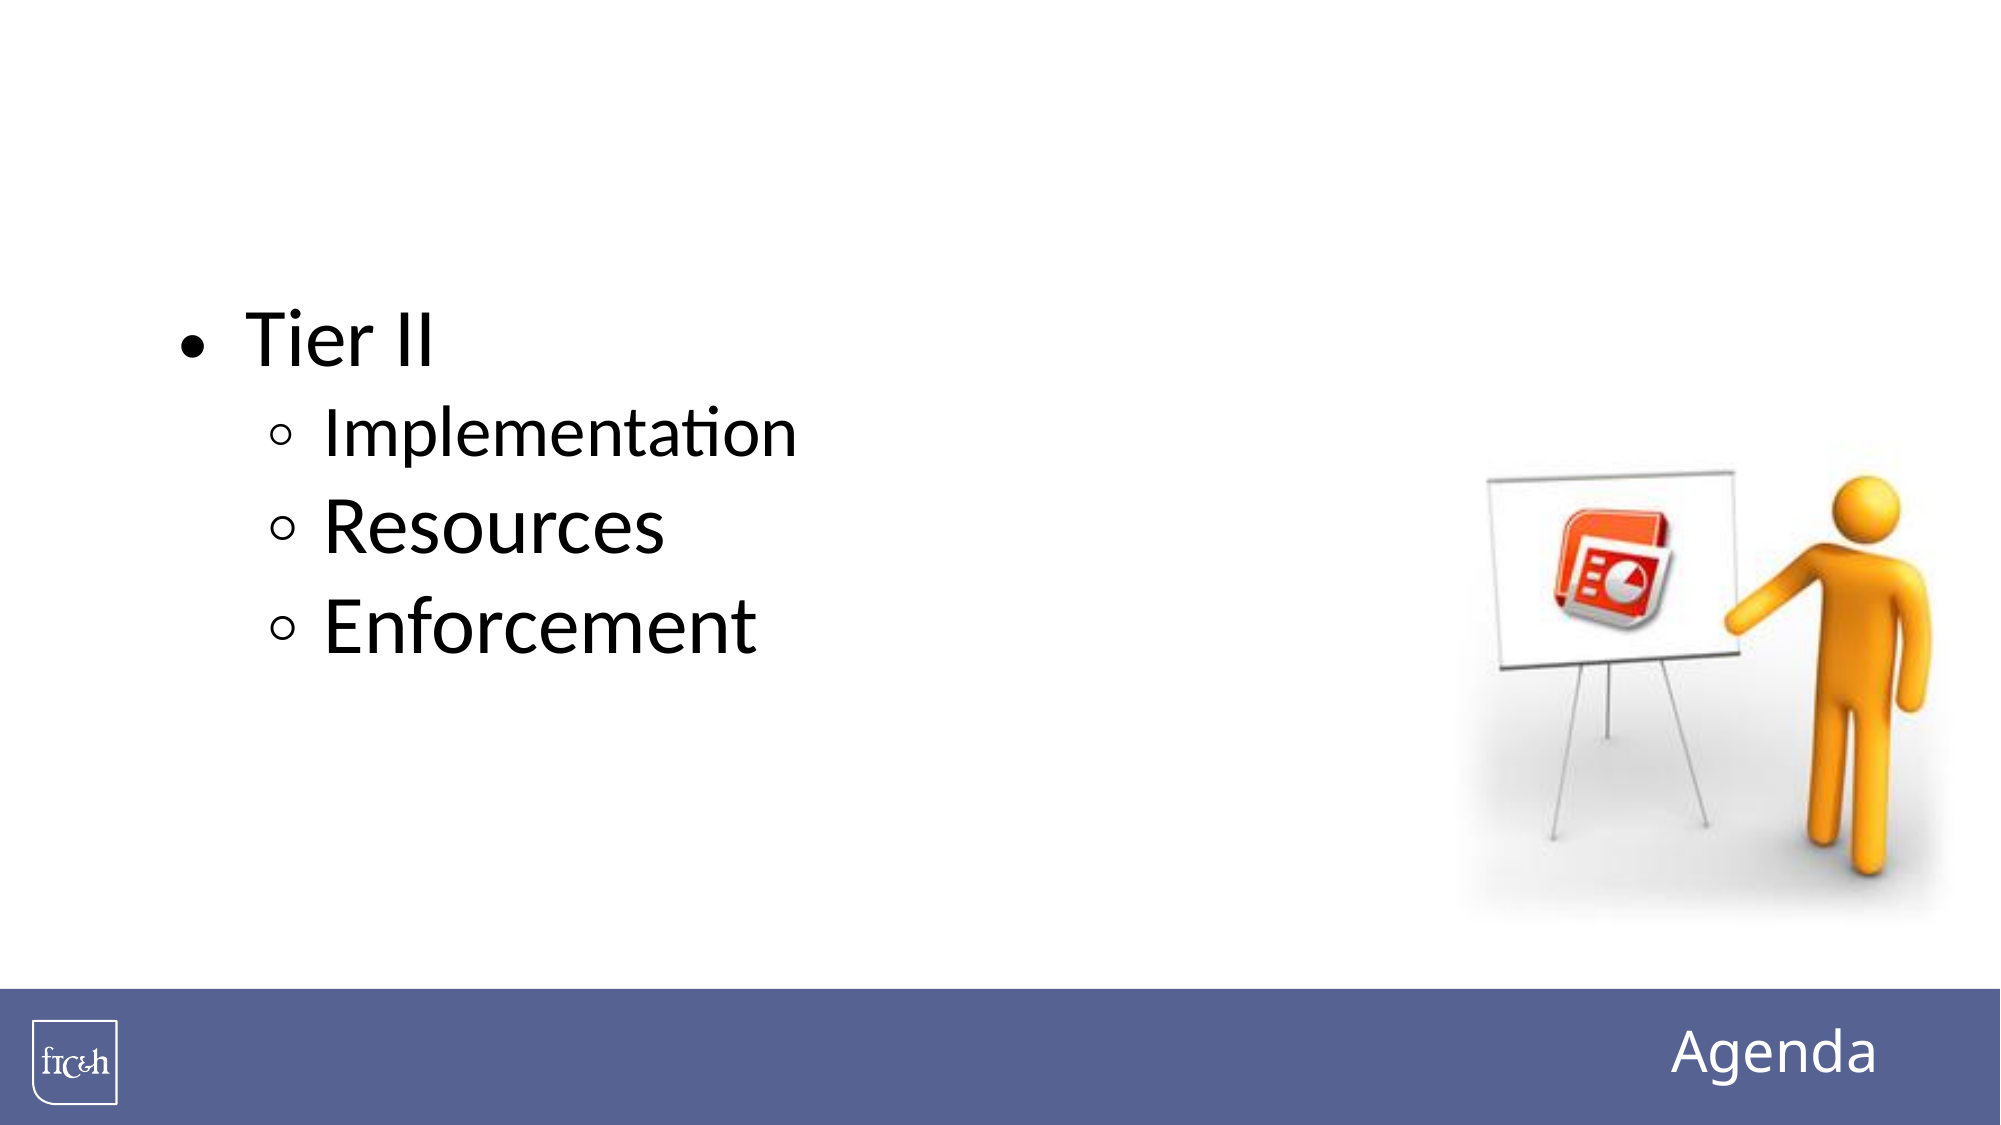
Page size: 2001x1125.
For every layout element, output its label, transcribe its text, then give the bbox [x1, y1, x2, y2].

title Agenda [99, 999, 1900, 1100]
list Tier II Implementation Resources Enforcement [157, 293, 1395, 858]
picture [1432, 407, 1990, 933]
